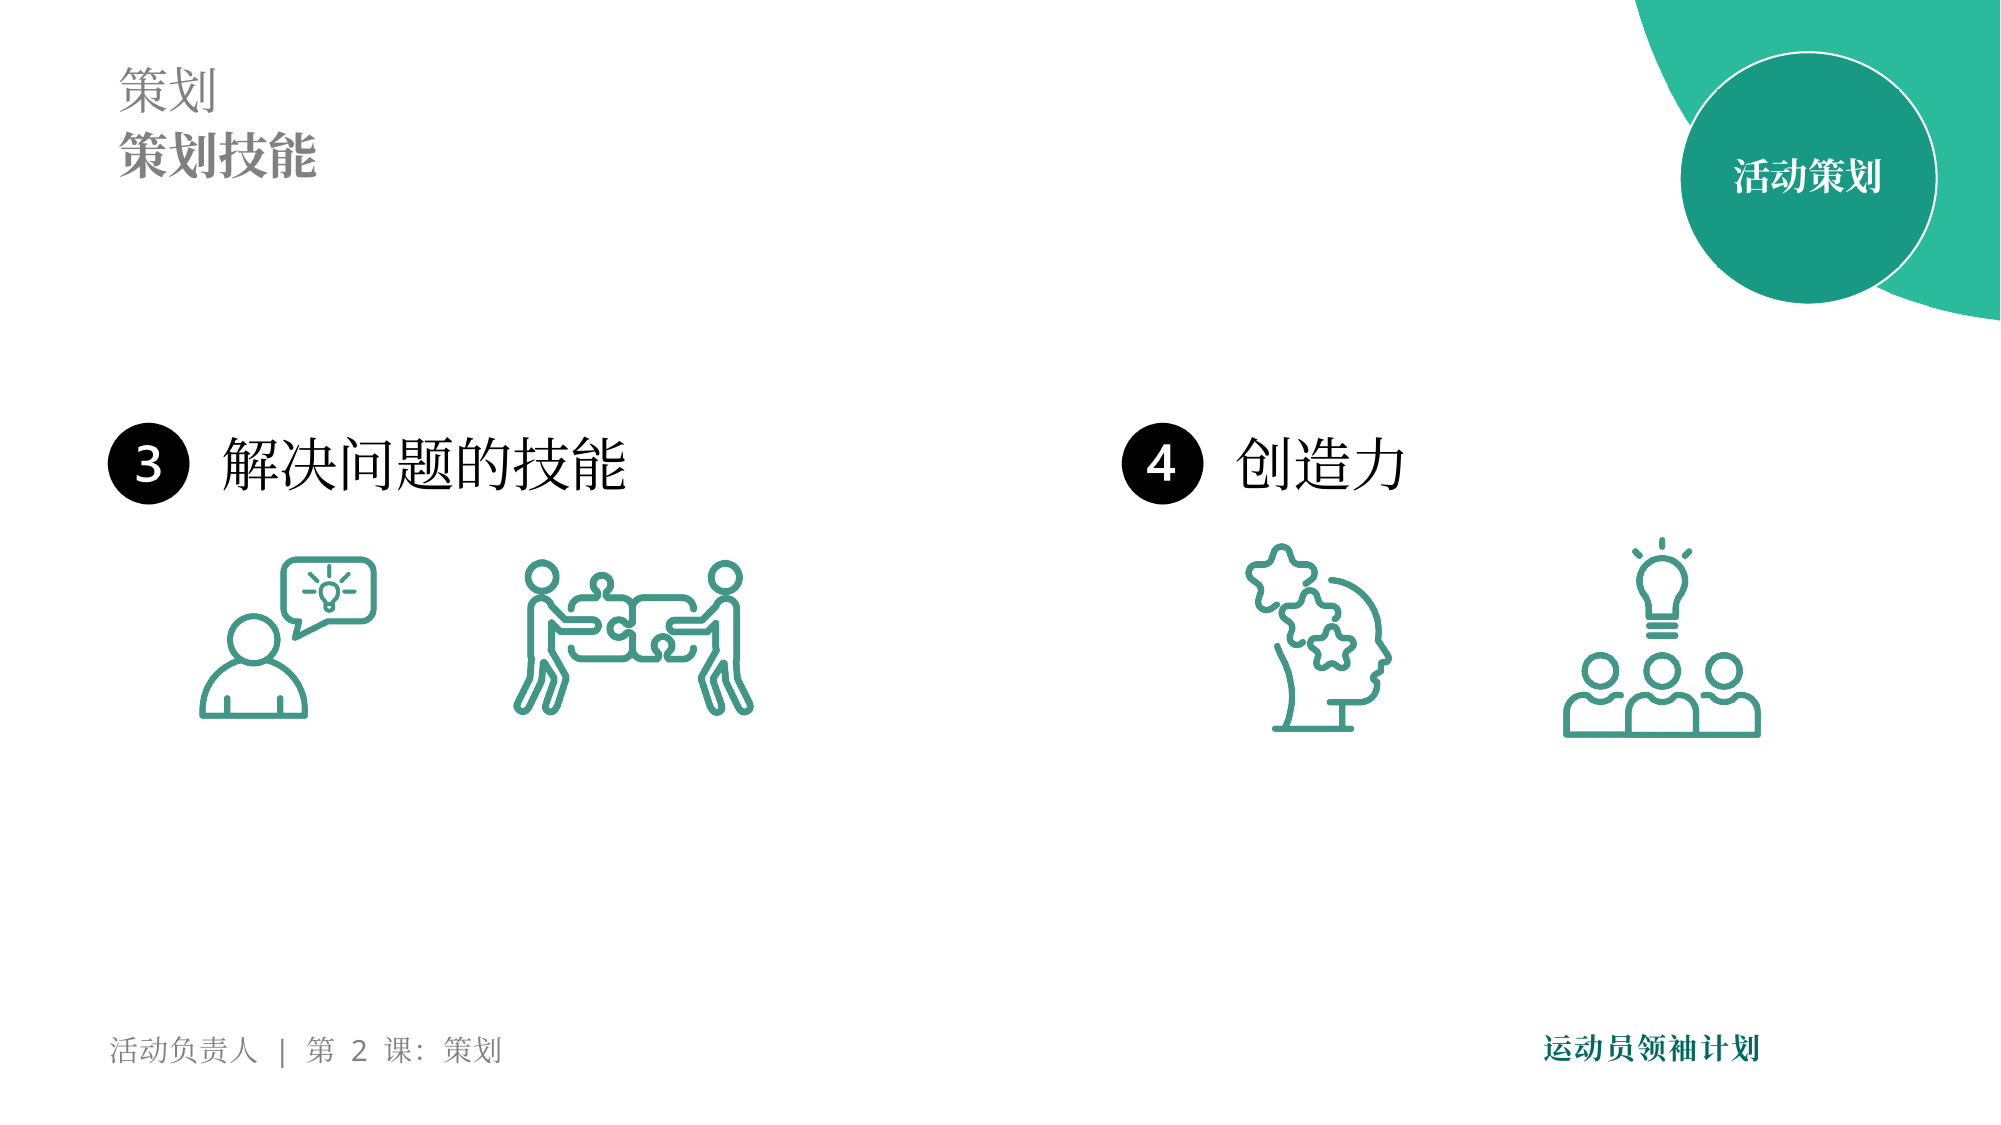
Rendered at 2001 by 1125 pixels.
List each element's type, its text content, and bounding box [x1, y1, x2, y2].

text_box 解决问题的技能 [206, 420, 1021, 506]
list 策划 [103, 51, 1680, 114]
text_box 活动负责人 | 第 2 课：策划 [94, 1024, 1111, 1075]
text_box 创造力 [1220, 420, 1877, 506]
list 策划技能 [103, 116, 1677, 179]
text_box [1679, 52, 1937, 305]
picture [0, 0, 2001, 1125]
